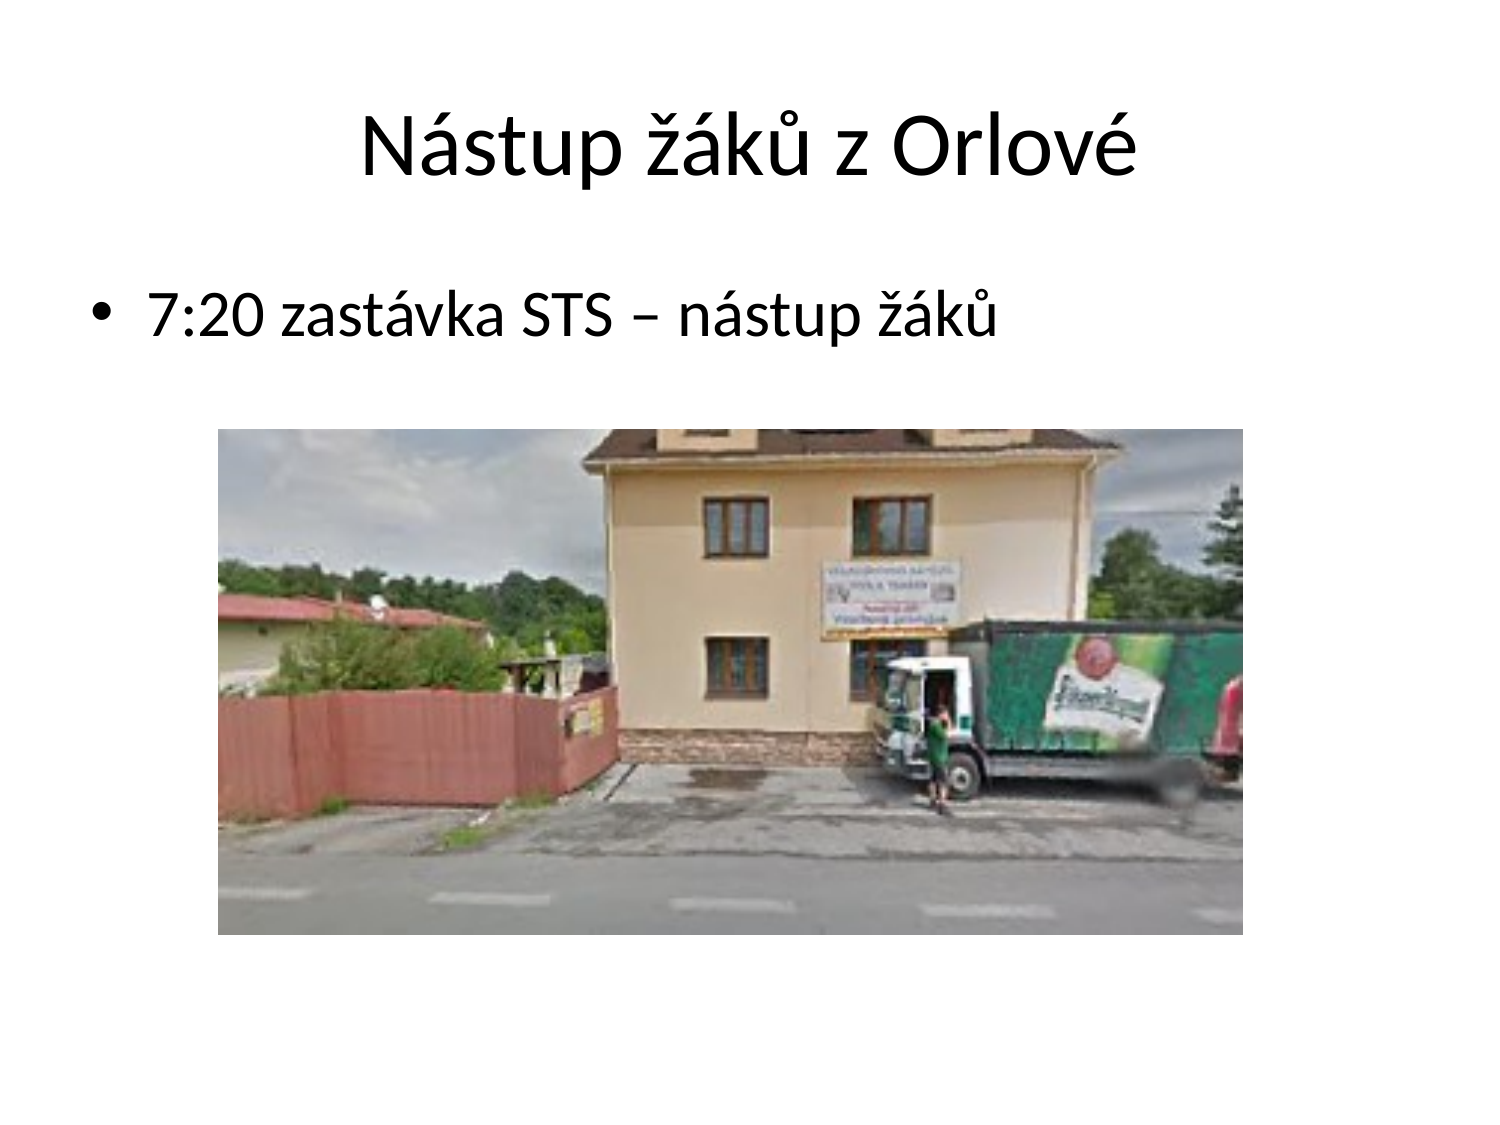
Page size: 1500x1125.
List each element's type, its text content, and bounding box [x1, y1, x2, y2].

list 7:20 zastávka STS – nástup žáků [75, 262, 1425, 1005]
picture [218, 429, 1243, 935]
title Nástup žáků z Orlové [75, 45, 1425, 233]
